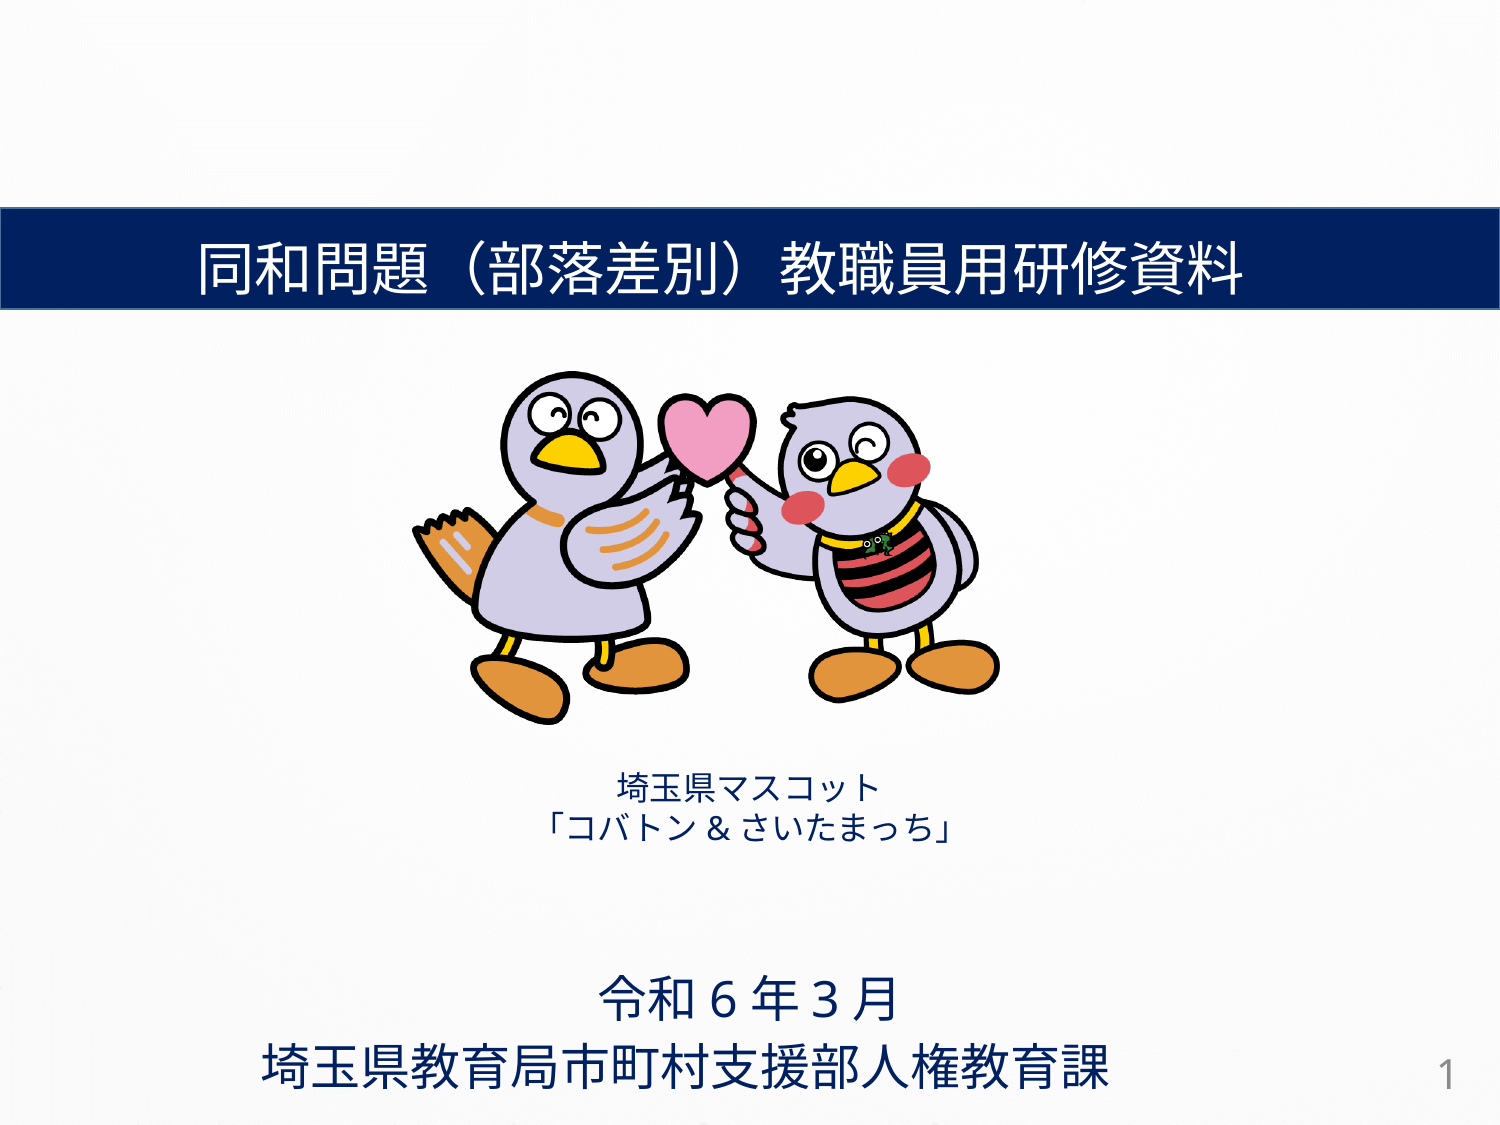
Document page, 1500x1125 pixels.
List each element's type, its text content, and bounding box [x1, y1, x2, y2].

text_box 同和問題（部落差別）教職員用研修資料 [0, 207, 1500, 310]
picture [412, 371, 1000, 725]
slide_number 1 [1137, 1046, 1475, 1107]
text_box 埼玉県マスコット 「コバトン&さいたまっち」 [500, 758, 1000, 857]
text_box 令和6年3月 埼玉県教育局市町村支援部人権教育課 [230, 889, 1269, 1125]
